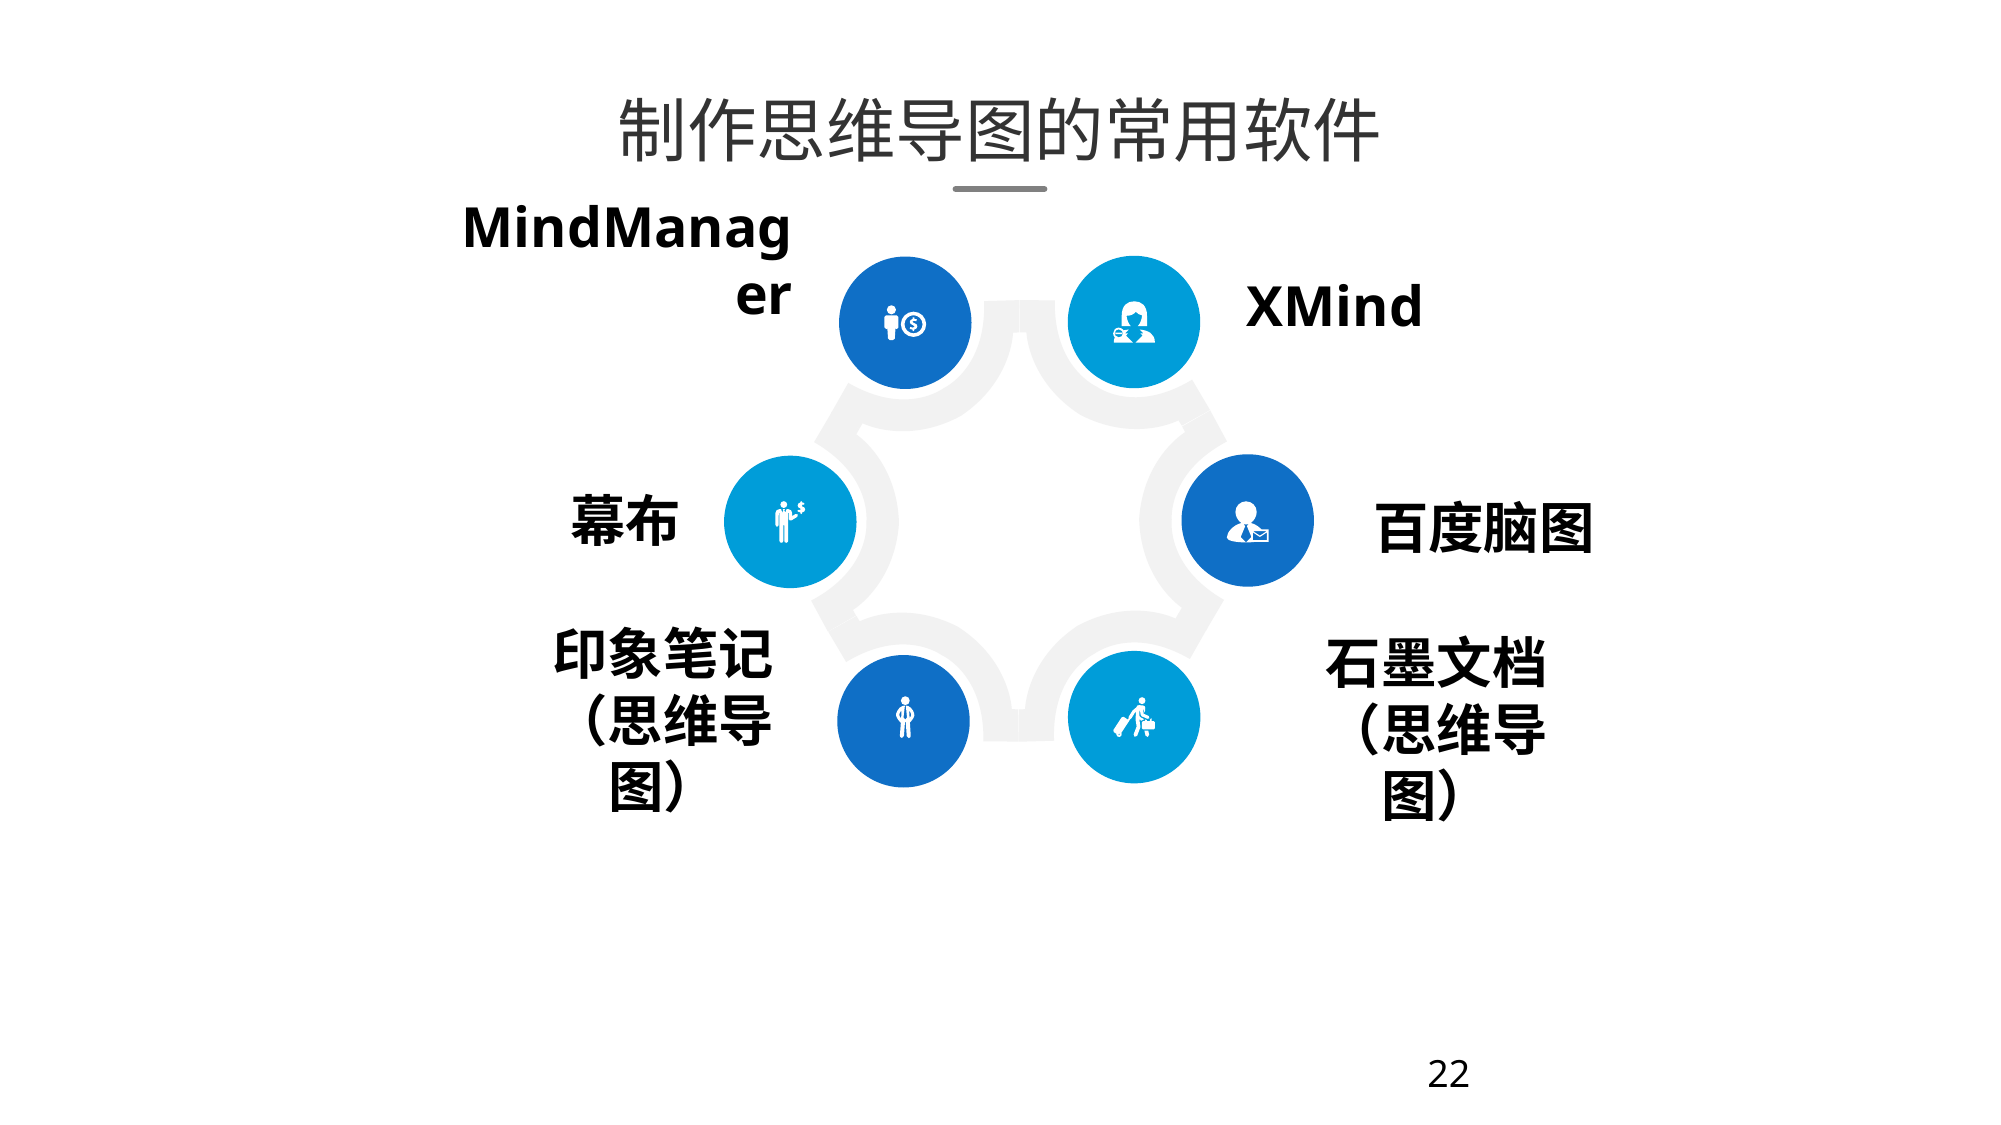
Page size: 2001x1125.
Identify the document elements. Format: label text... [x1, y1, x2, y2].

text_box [350, 255, 1628, 839]
text_box 制作思维导图的常用软件 [581, 80, 1419, 179]
slide_number 22 [1412, 1042, 1863, 1103]
